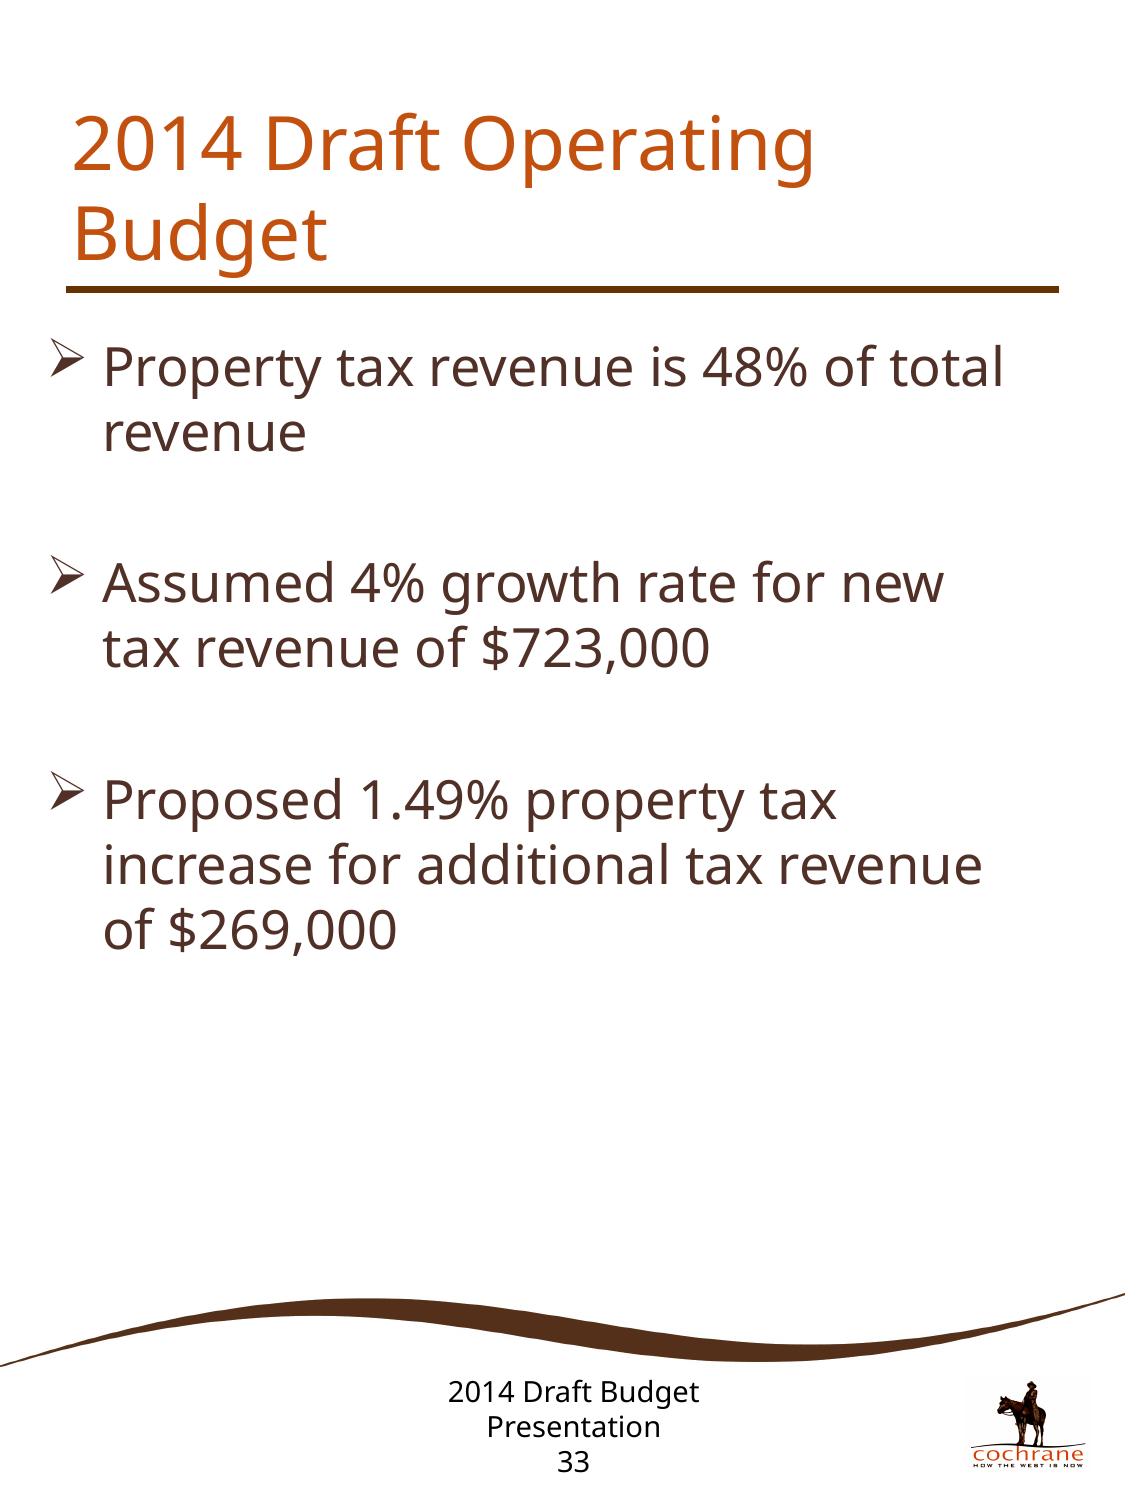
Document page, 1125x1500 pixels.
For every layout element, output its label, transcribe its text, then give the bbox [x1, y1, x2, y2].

list Property tax revenue is 48% of total revenue Assumed 4% growth rate for new tax revenue of $723,000 Proposed 1.49% property tax increase for additional tax revenue of $269,000 [30, 324, 1044, 1209]
picture [964, 1375, 1092, 1473]
picture [0, 1293, 1125, 1367]
title 2014 Draft Operating Budget [56, 59, 1069, 311]
